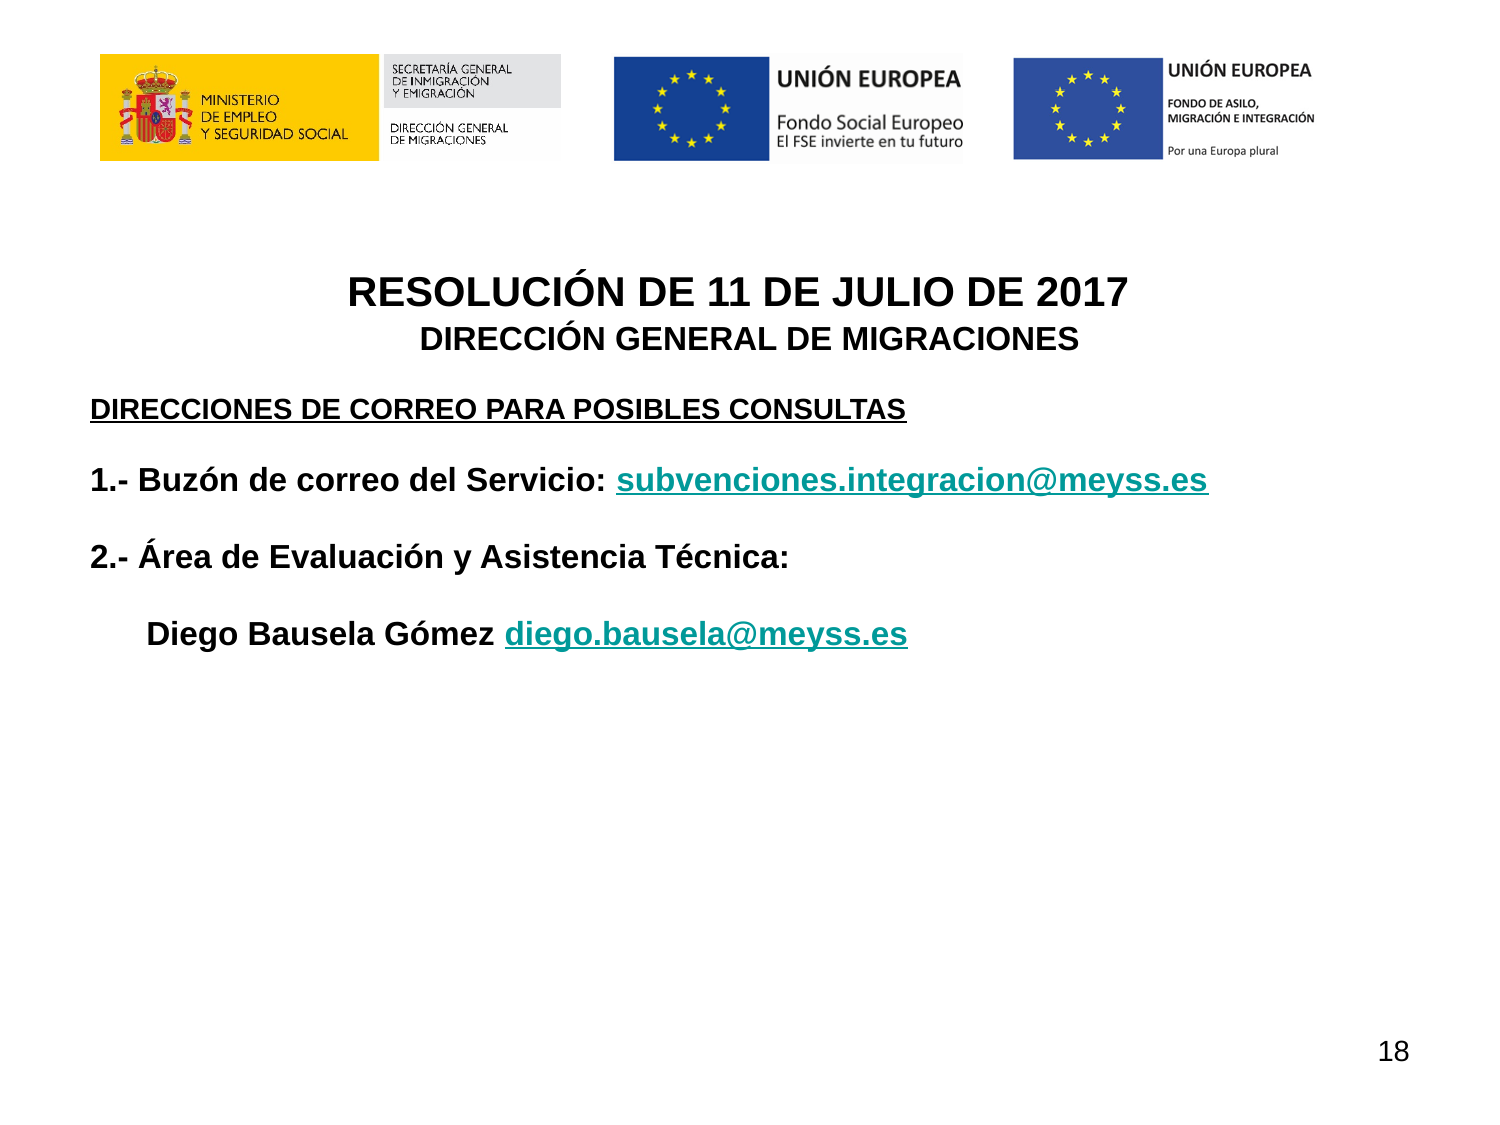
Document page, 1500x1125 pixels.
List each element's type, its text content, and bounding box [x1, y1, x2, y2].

picture [100, 54, 561, 161]
slide_number 18 [1074, 1024, 1425, 1103]
picture [1009, 54, 1317, 164]
picture [611, 53, 963, 164]
list RESOLUCIÓN DE 11 DE JULIO DE 2017 DIRECCIÓN GENERAL DE MIGRACIONES DIRECCIONES DE CORREO PARA POSIBLES CONSULTAS 1.- Buzón de correo del Servicio: subvenciones.integracion@meyss.es 2.- Área de Evaluación y Asistencia Técnica: Diego Bausela Gómez diego.bausela@meyss.es [74, 262, 1426, 1006]
